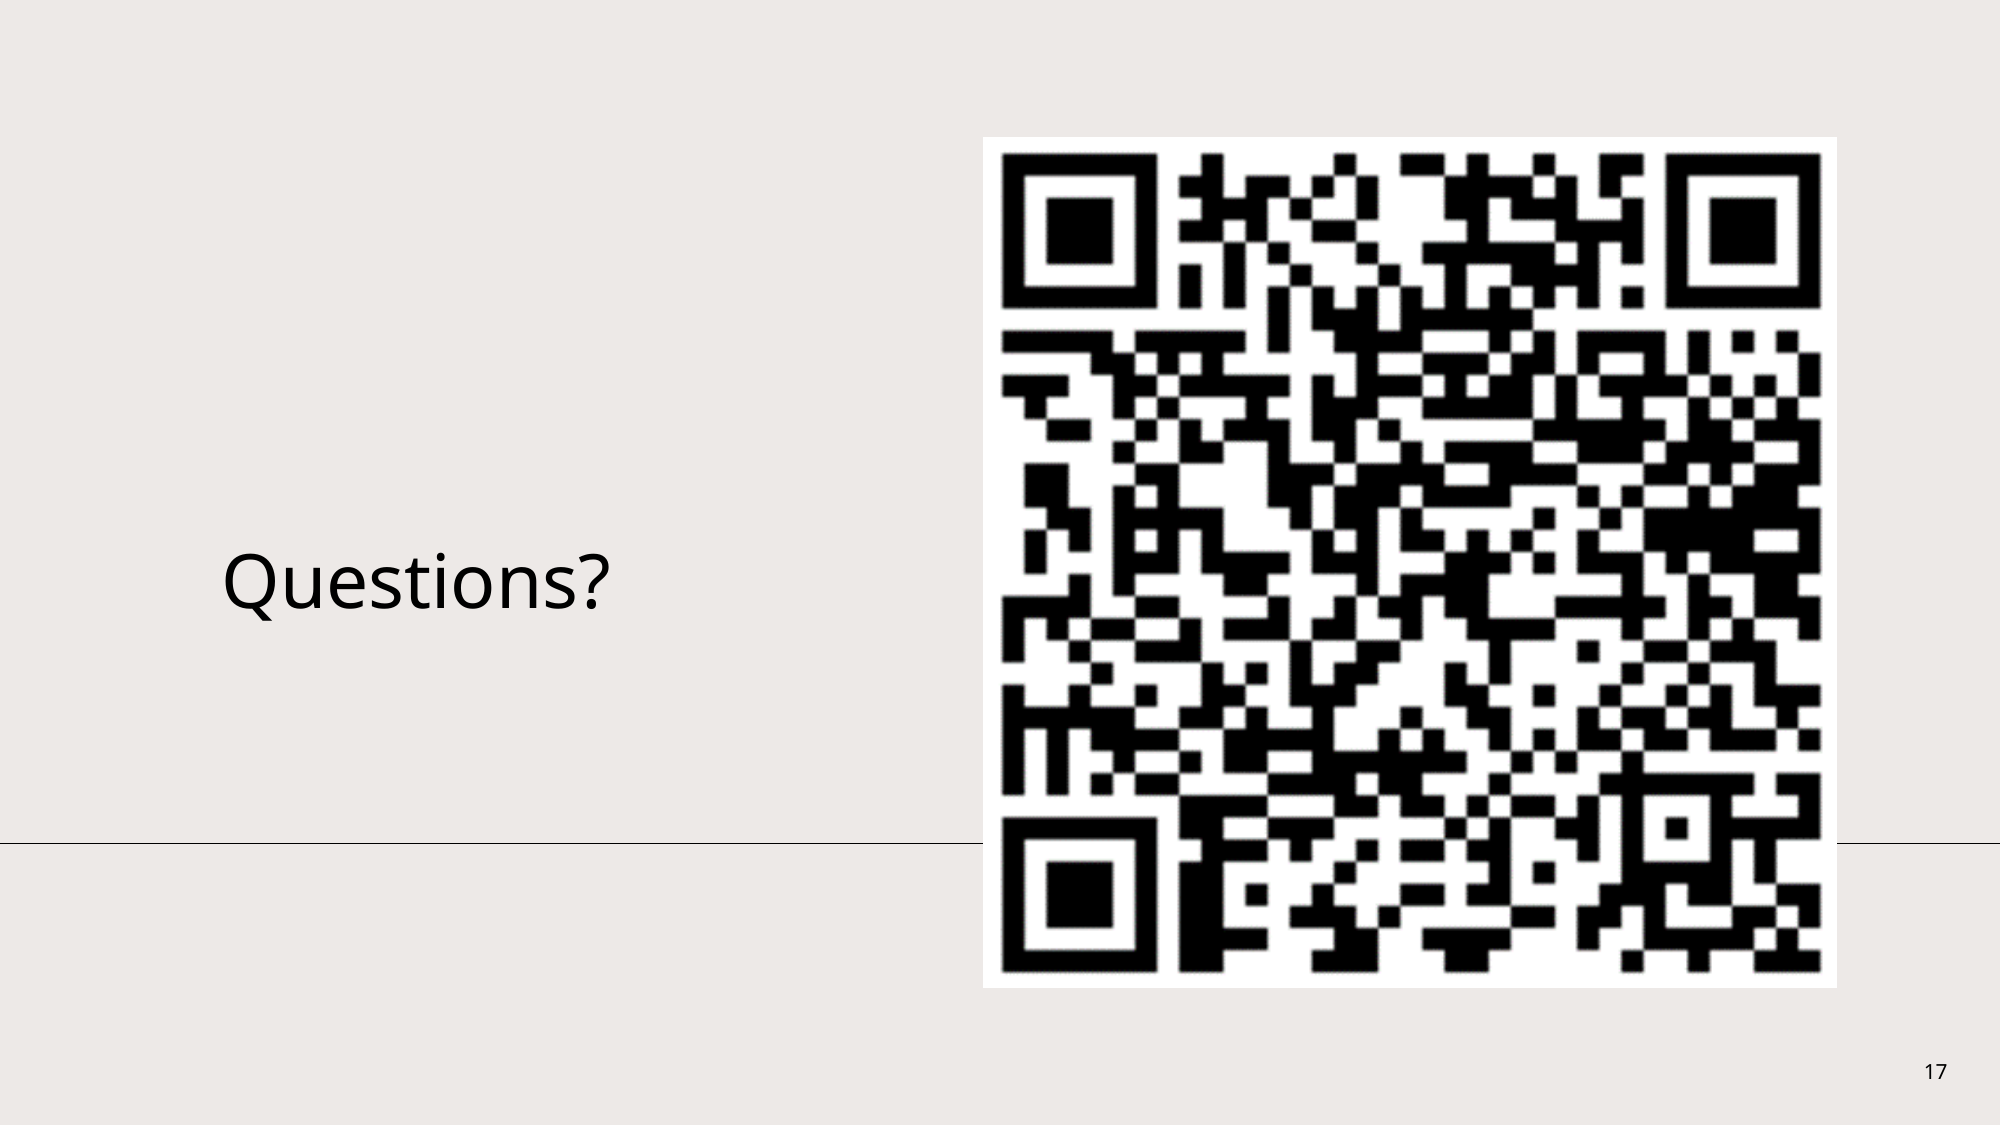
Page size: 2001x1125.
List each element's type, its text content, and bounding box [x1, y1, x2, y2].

slide_number [1902, 576, 1963, 1021]
title Questions? [114, 203, 719, 633]
picture [983, 137, 1837, 988]
slide_number 17 [1888, 1042, 1983, 1103]
